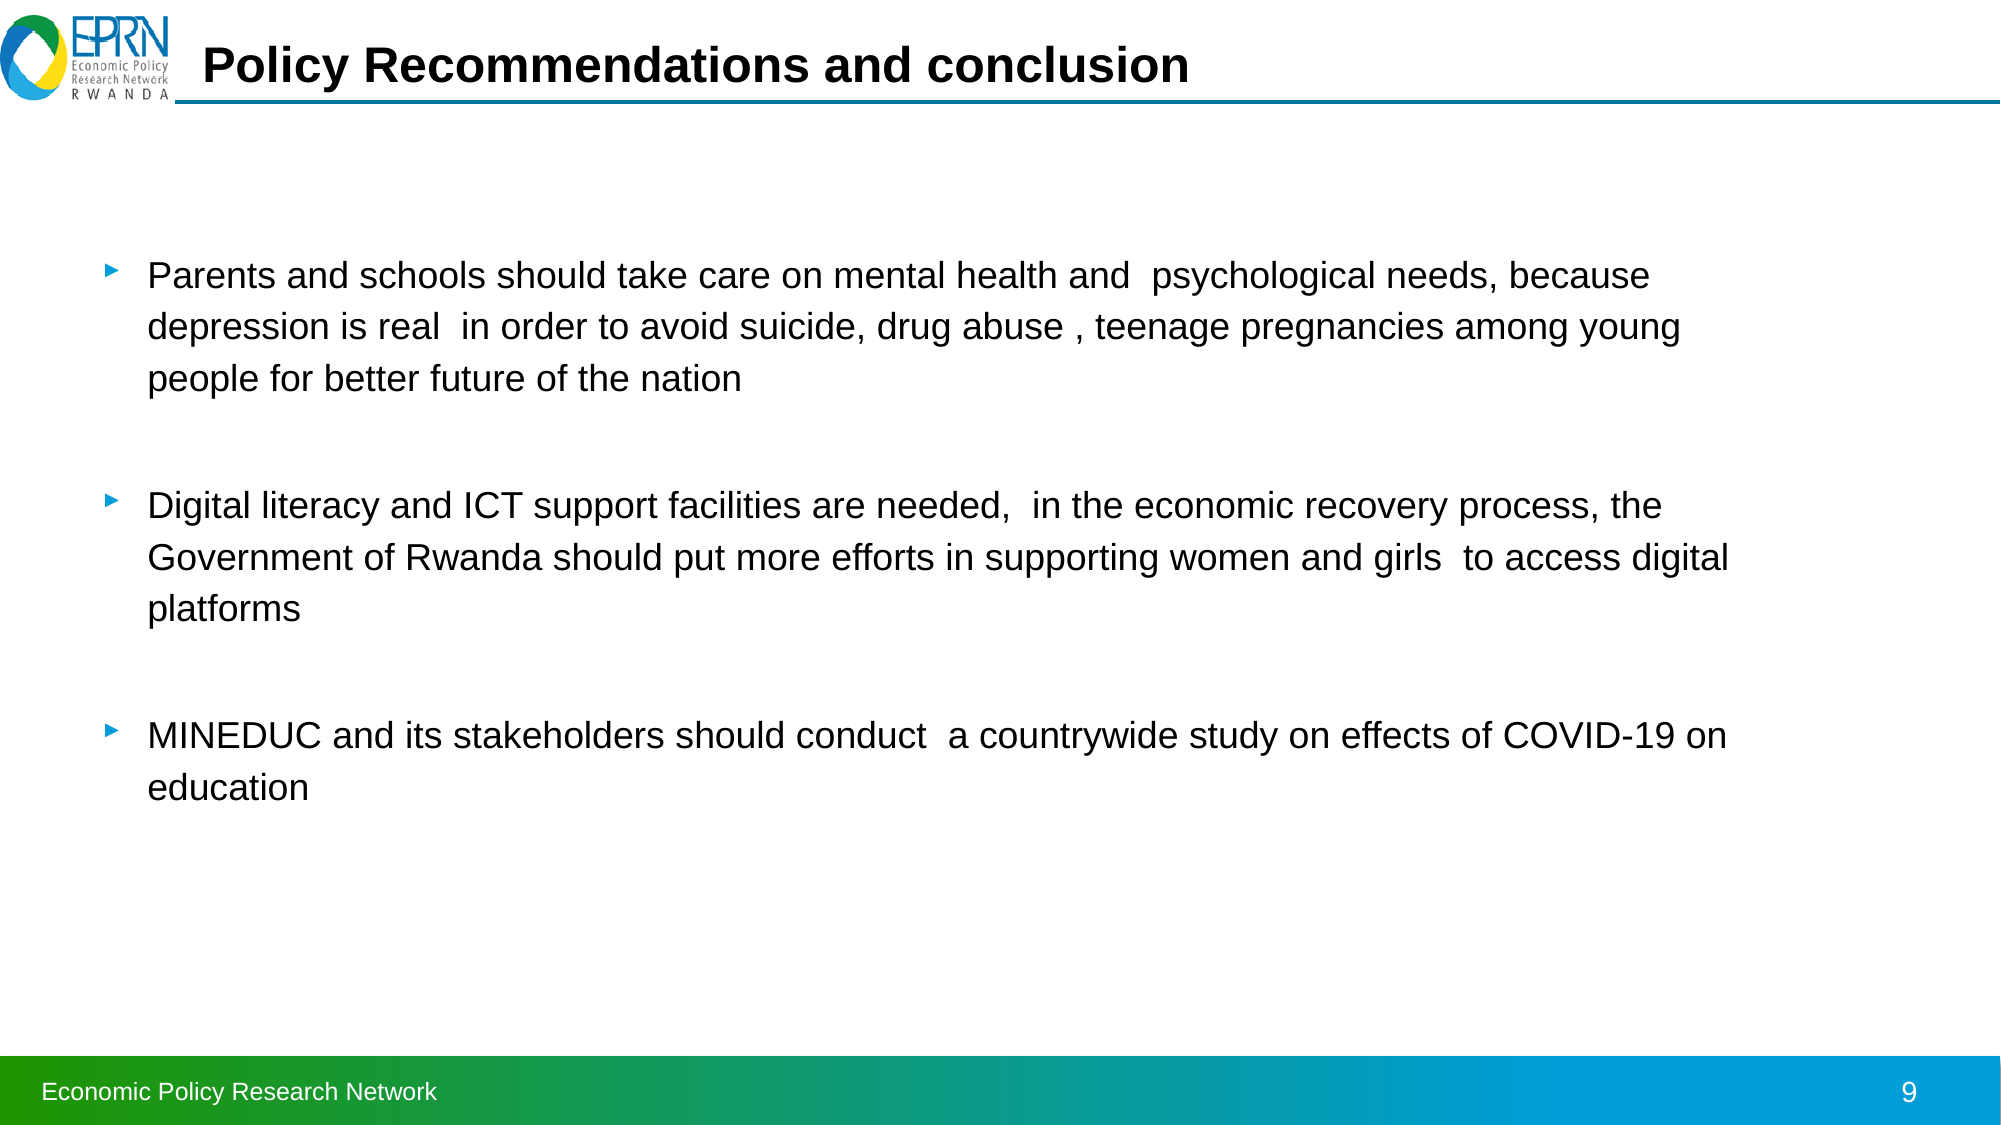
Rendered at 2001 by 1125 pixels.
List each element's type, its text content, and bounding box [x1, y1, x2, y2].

list Parents and schools should take care on mental health and psychological needs, because depression is real in order to avoid suicide, drug abuse , teenage pregnancies among young people for better future of the nation Digital literacy and ICT support facilities are needed, in the economic recovery process, the Government of Rwanda should put more efforts in supporting women and girls to access digital platforms MINEDUC and its stakeholders should conduct a countrywide study on effects of COVID-19 on education [86, 236, 1821, 827]
slide_number 9 [1819, 1056, 2000, 1125]
title Policy Recommendations and conclusion [187, 25, 1855, 102]
